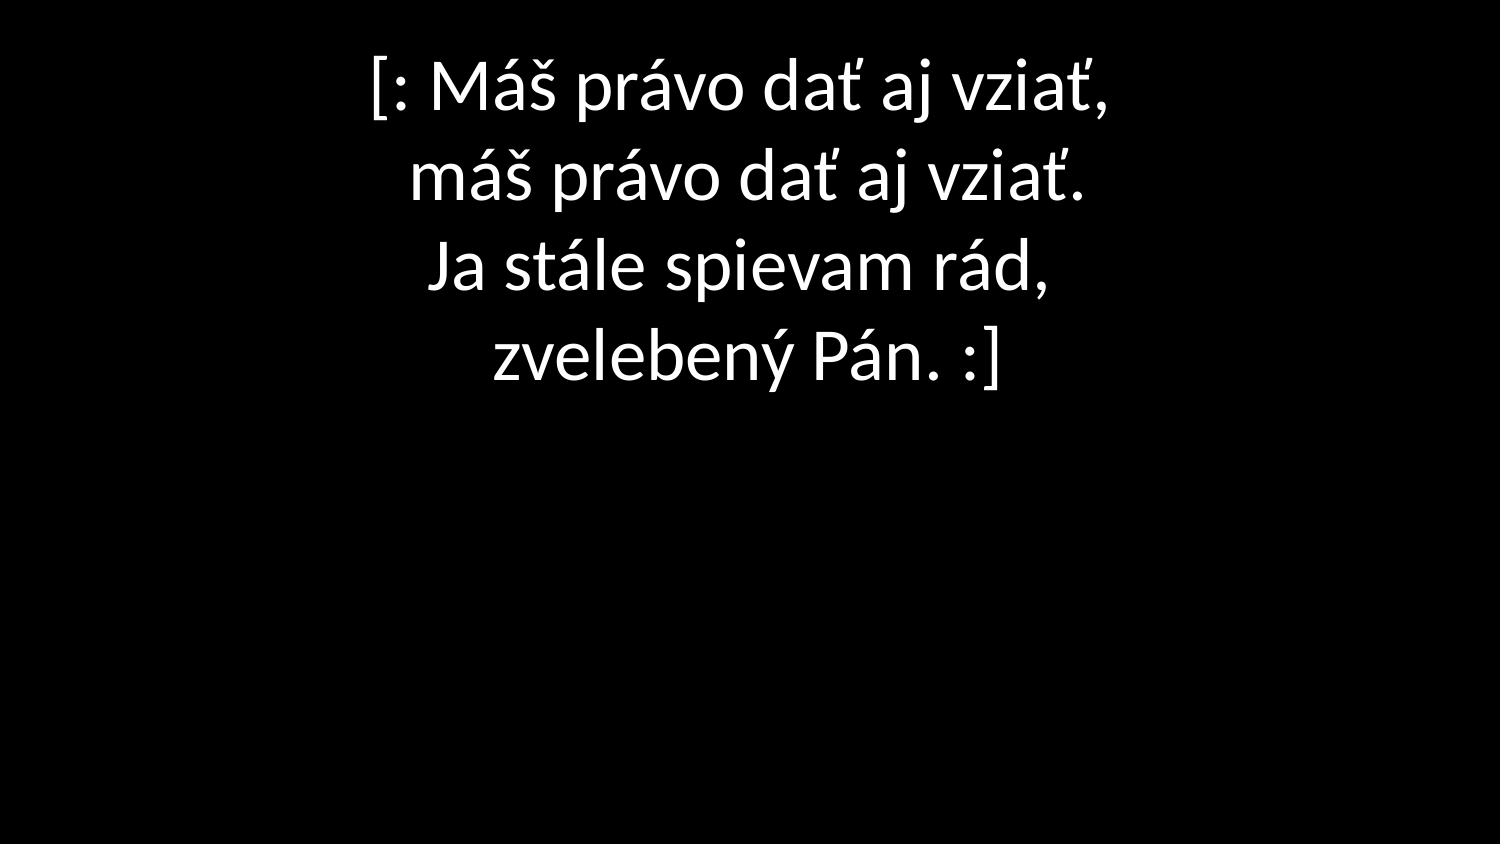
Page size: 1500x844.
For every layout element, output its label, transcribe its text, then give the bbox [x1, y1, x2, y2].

title [: Máš právo dať aj vziať, máš právo dať aj vziať. Ja stále spievam rád, zvelebený Pán. :] [21, 27, 1476, 825]
